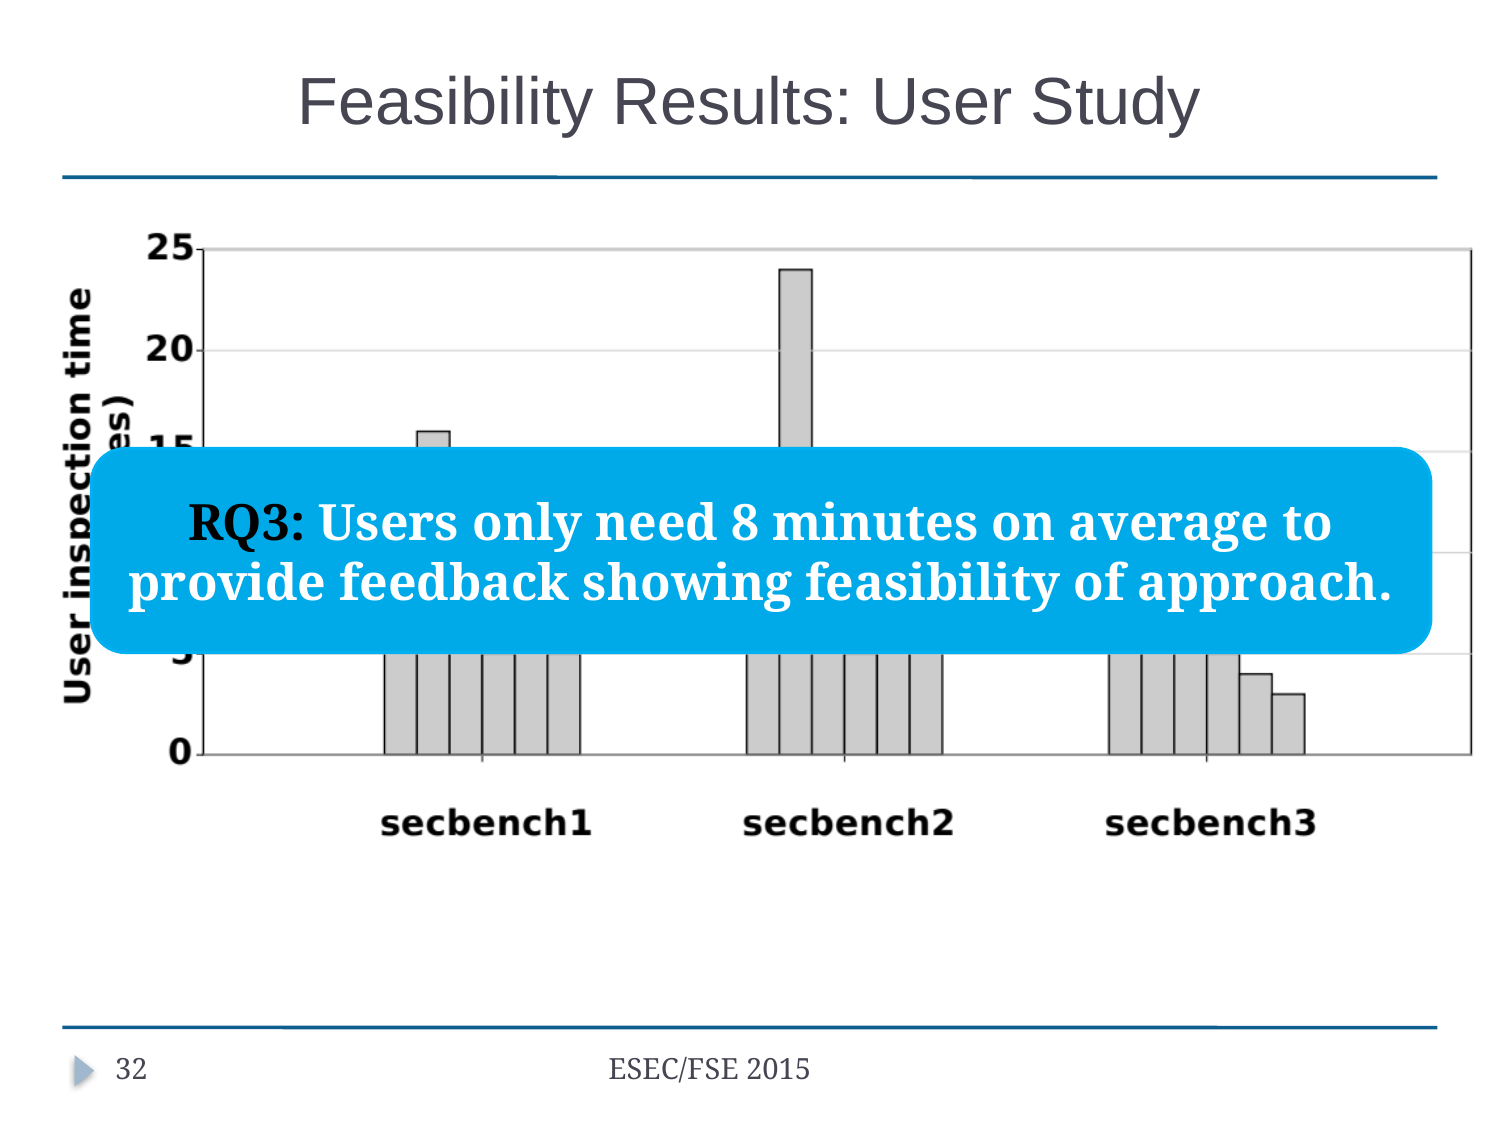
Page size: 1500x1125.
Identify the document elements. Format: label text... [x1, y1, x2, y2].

title Feasibility Results: User Study [75, 24, 1425, 171]
slide_number 32 [100, 1042, 235, 1103]
picture [51, 220, 1483, 853]
footer ESEC/FSE 2015 [235, 1042, 1185, 1103]
